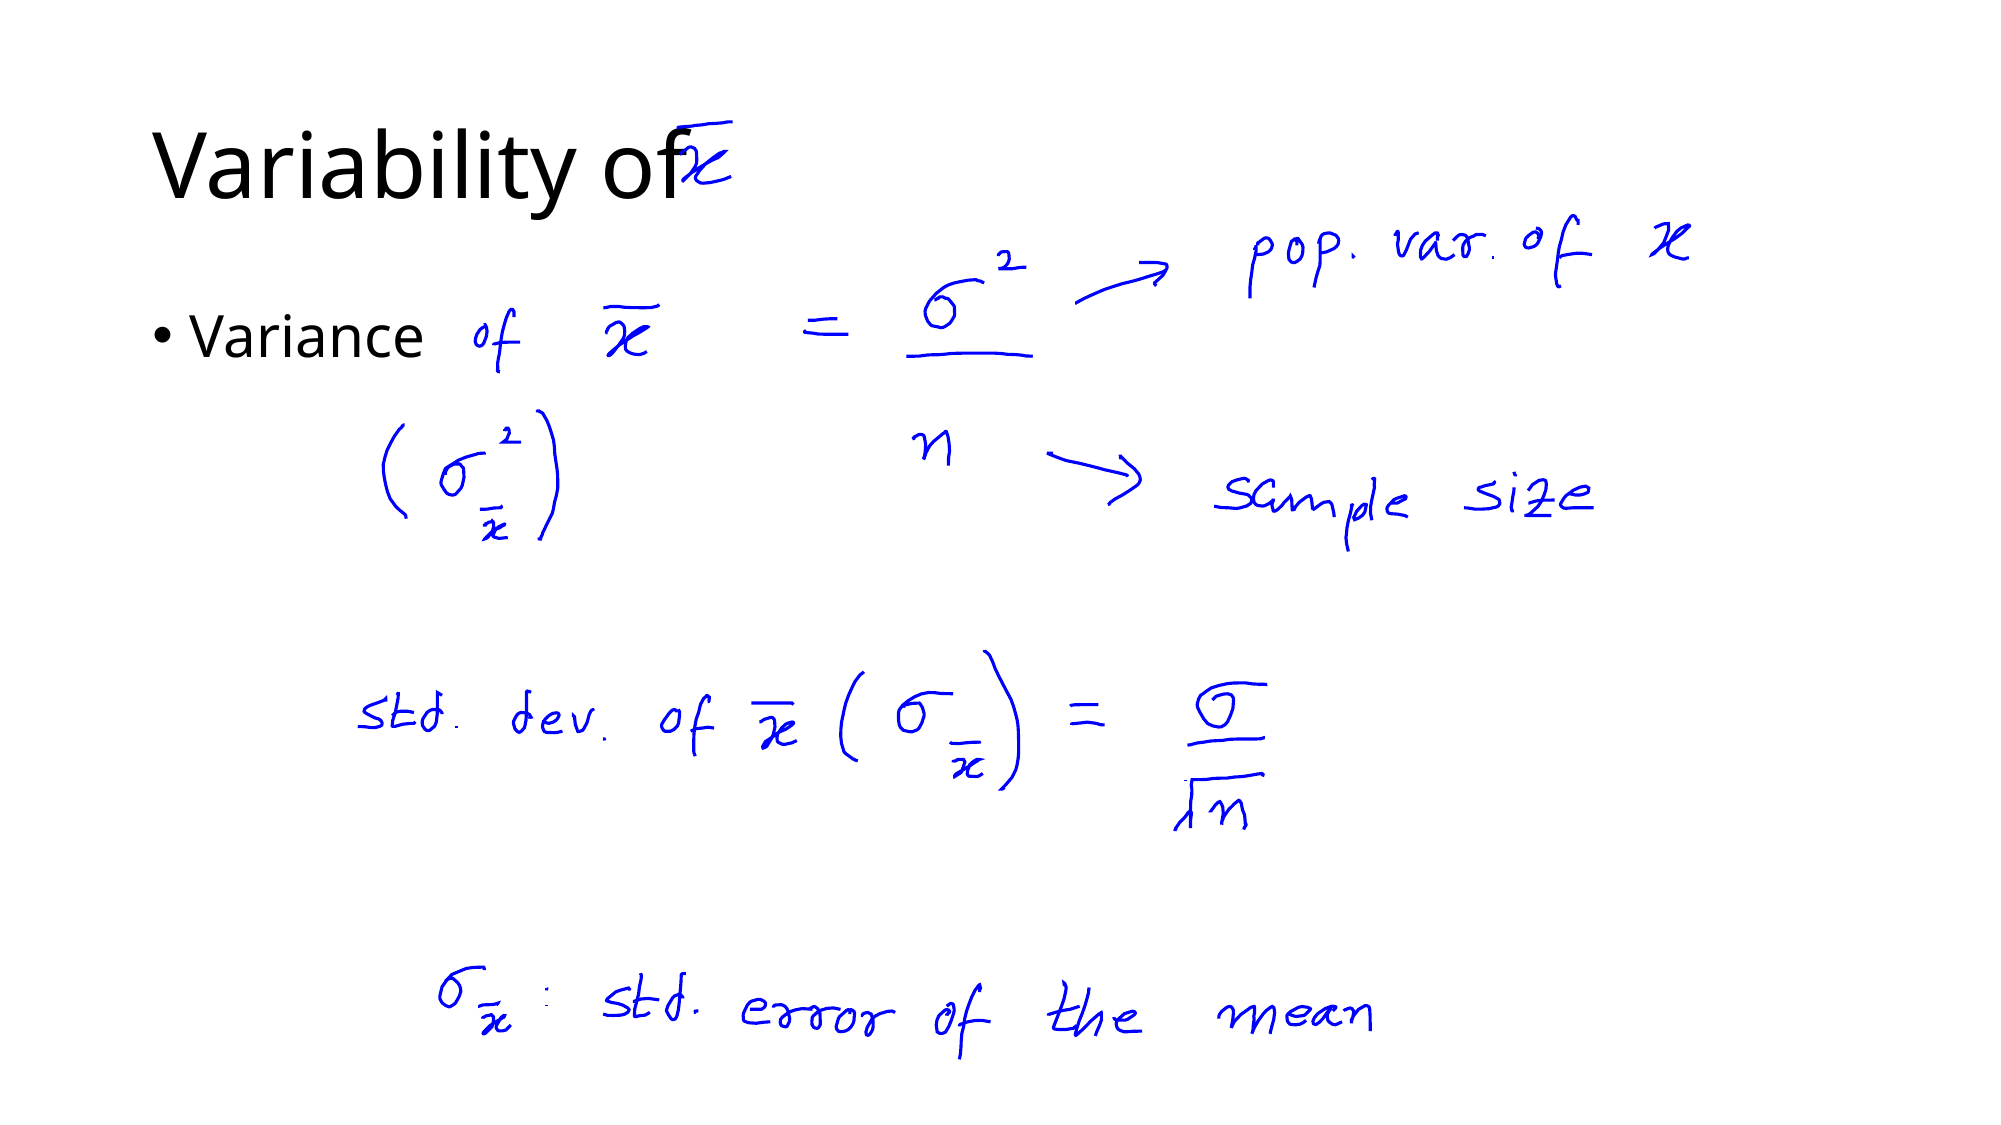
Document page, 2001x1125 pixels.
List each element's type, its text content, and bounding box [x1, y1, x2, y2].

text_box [1046, 452, 1141, 506]
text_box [661, 694, 715, 757]
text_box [1218, 1005, 1371, 1035]
list Variance [137, 299, 1863, 1014]
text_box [1174, 772, 1264, 832]
text_box [1648, 221, 1692, 261]
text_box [1047, 982, 1143, 1037]
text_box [1394, 215, 1593, 288]
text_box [439, 966, 549, 1035]
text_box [1074, 261, 1168, 304]
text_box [602, 304, 660, 357]
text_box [905, 251, 1034, 357]
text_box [676, 121, 734, 184]
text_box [602, 972, 699, 1021]
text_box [751, 702, 798, 749]
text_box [840, 649, 1020, 790]
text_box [1463, 471, 1595, 517]
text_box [474, 308, 521, 373]
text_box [1069, 704, 1106, 726]
title Variability of [137, 59, 1863, 278]
text_box [911, 429, 952, 466]
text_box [1249, 232, 1356, 299]
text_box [804, 318, 849, 335]
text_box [935, 984, 992, 1060]
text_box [382, 410, 559, 540]
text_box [1186, 682, 1268, 746]
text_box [512, 690, 606, 742]
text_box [357, 691, 457, 732]
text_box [1213, 477, 1409, 552]
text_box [742, 998, 896, 1036]
